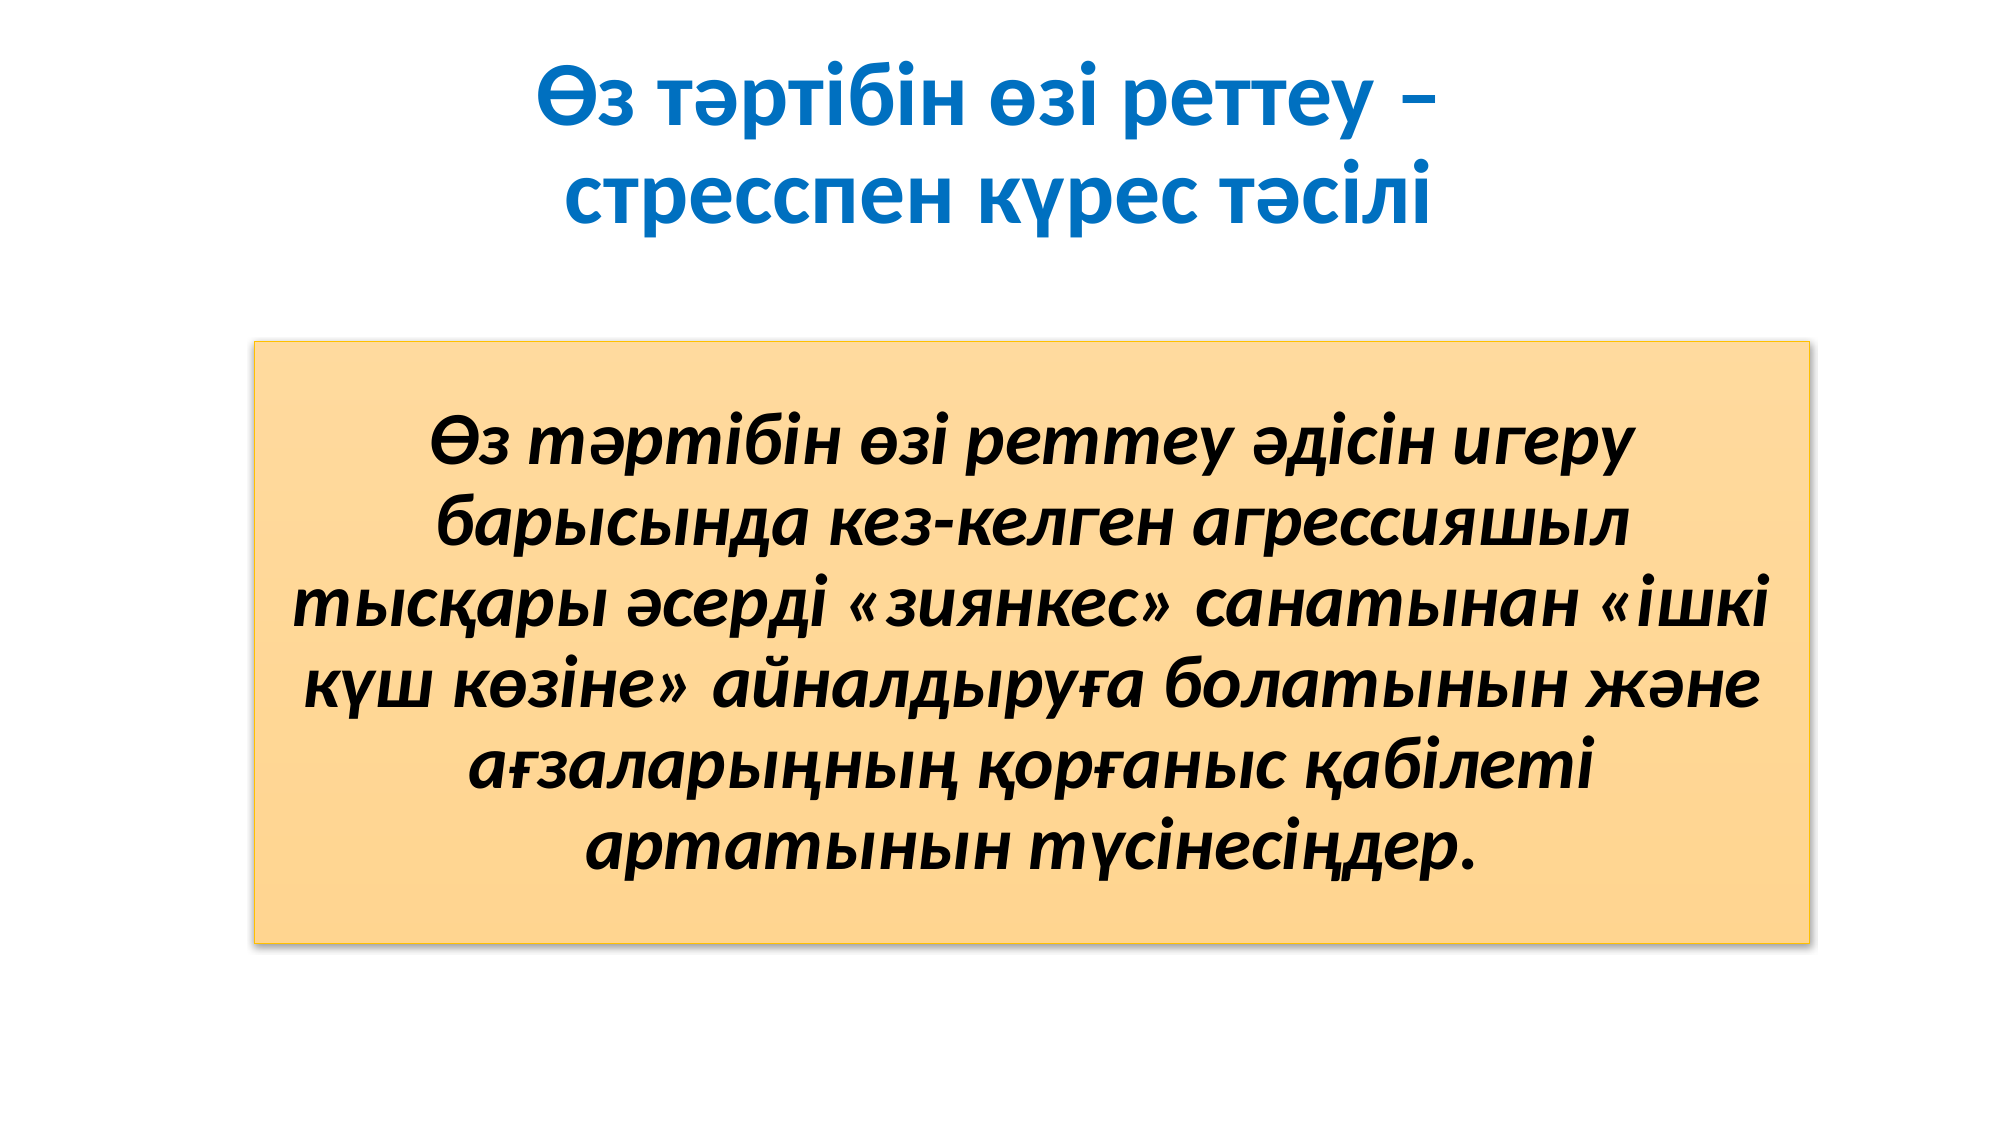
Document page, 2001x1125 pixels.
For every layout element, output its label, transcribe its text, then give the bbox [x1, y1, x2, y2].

list Өз тәртібін өзі реттеу әдісін игеру барысында кез-келген агрессияшыл тысқары әсерді «зиянкес» санатынан «ішкі күш көзіне» айналдыруға болатынын және ағзаларыңның қорғаныс қабілеті артатынын түсінесіңдер. [254, 341, 1810, 944]
title Өз тәртібін өзі реттеу – стресспен күрес тәсілі [137, 59, 1863, 230]
